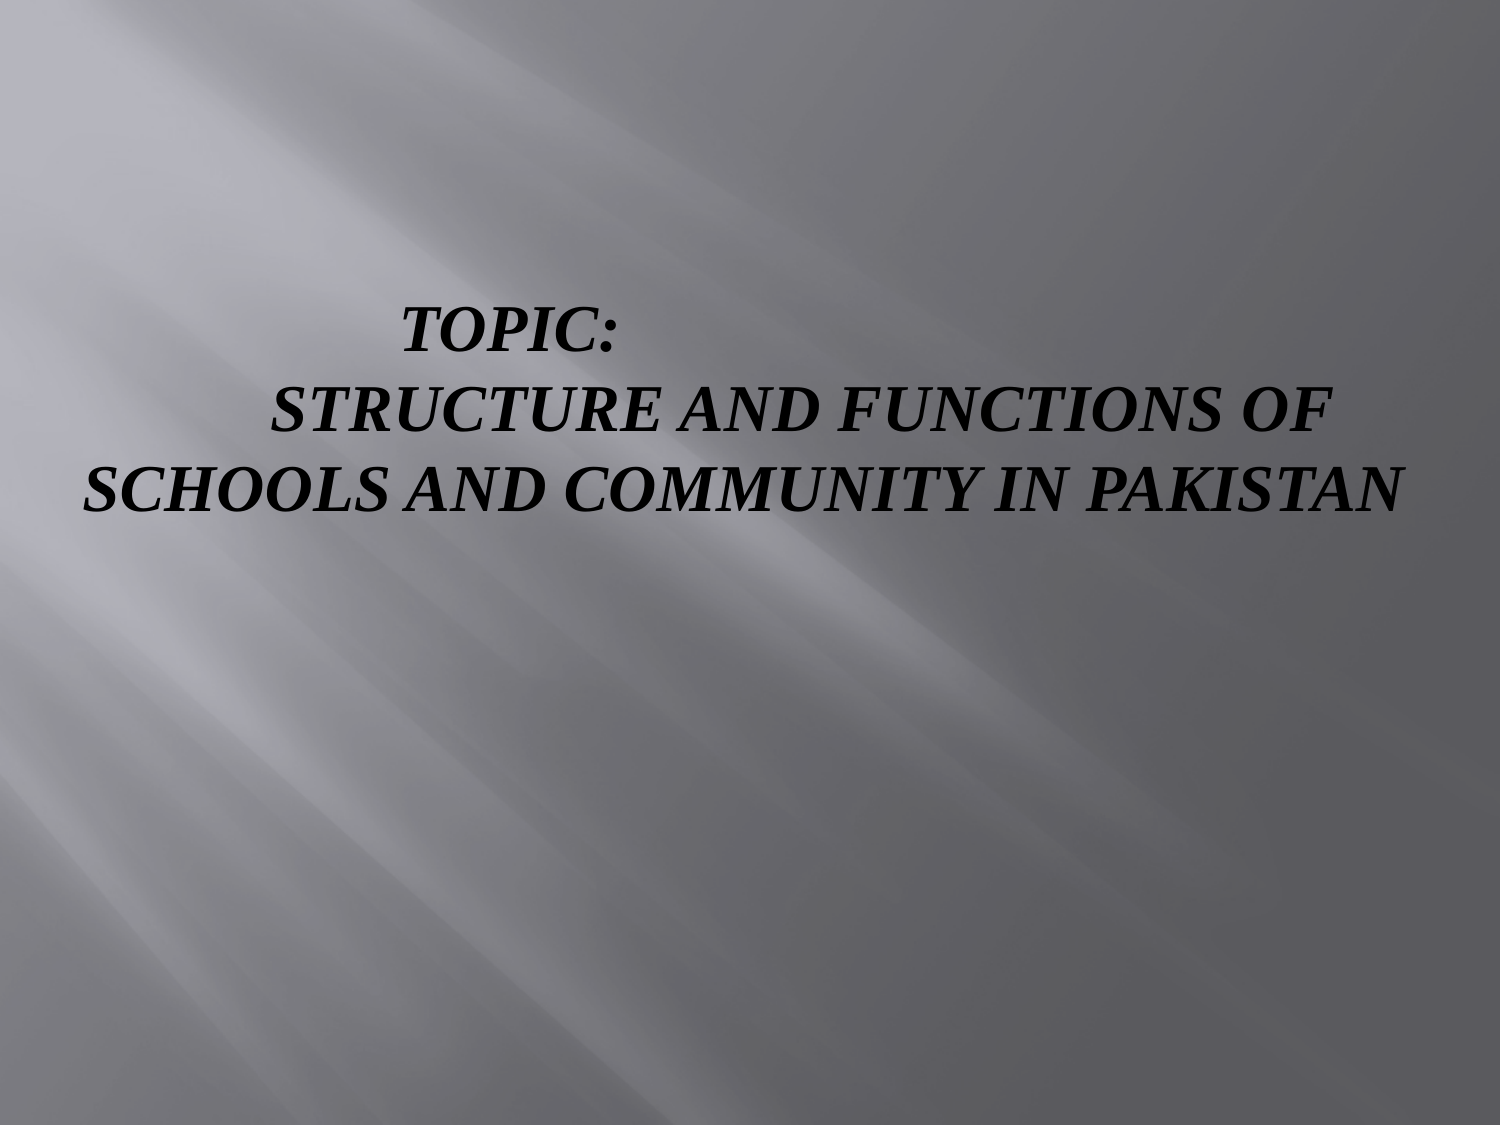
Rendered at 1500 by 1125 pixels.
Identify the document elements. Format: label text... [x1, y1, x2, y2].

title TOPIC: Structure and Functions of Schools and community in Pakistan [69, 224, 1420, 525]
subtitle [219, 662, 1270, 950]
